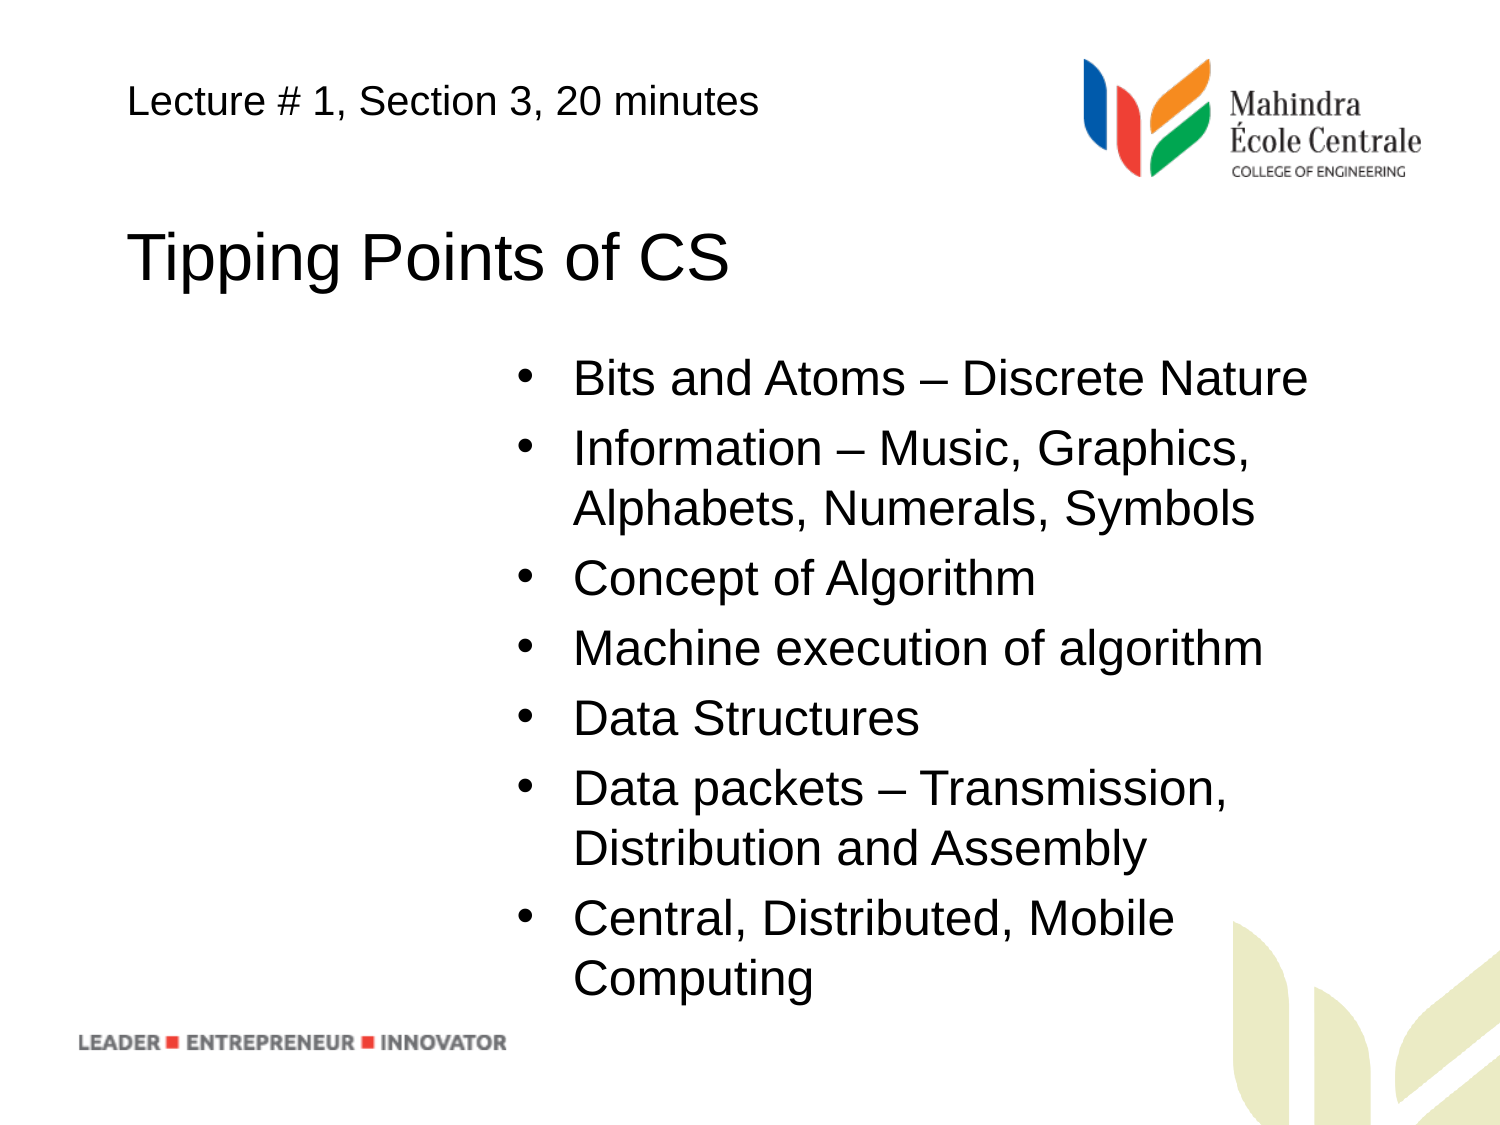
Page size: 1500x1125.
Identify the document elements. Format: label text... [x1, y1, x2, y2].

picture [1222, 908, 1500, 1125]
picture [1080, 54, 1426, 185]
picture [73, 1016, 513, 1065]
text_box Bits and Atoms – Discrete Nature Information – Music, Graphics, Alphabets, Numerals, Symbols Concept of Algorithm Machine execution of algorithm Data Structures Data packets – Transmission, Distribution and Assembly Central, Distributed, Mobile Computing [501, 338, 1341, 1047]
text_box Lecture # 1, Section 3, 20 minutes Tipping Points of CS [112, 66, 1022, 302]
